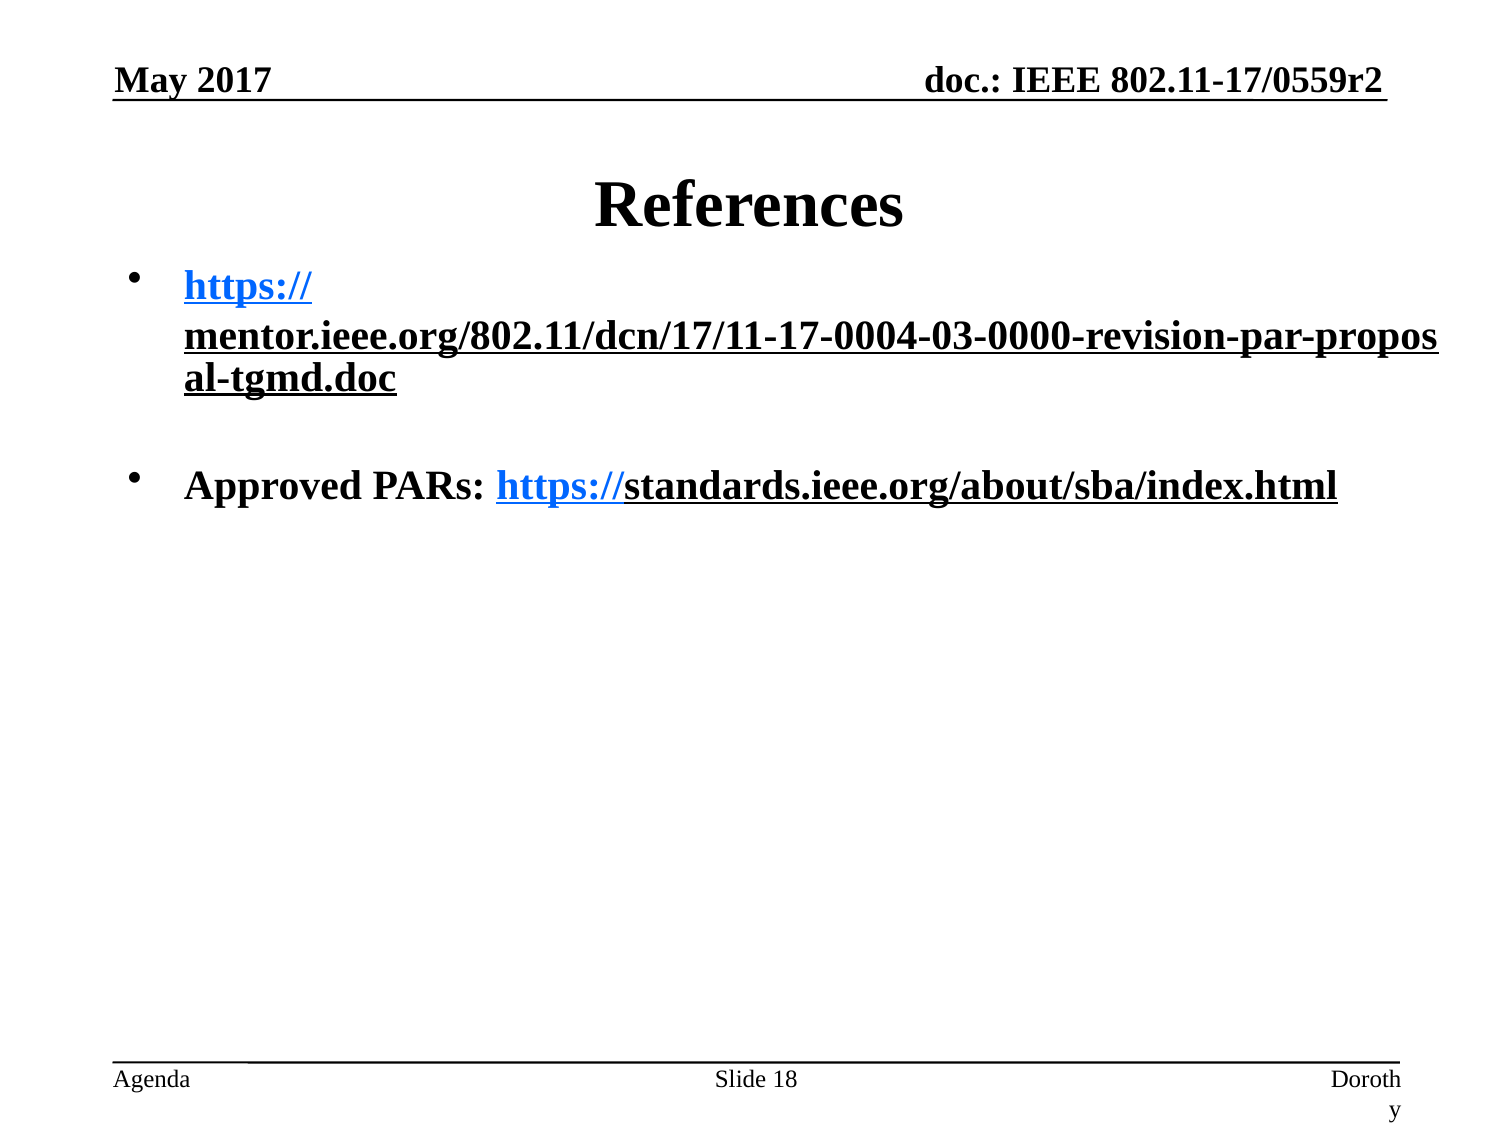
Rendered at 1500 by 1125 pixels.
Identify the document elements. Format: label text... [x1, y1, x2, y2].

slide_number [114, 54, 425, 100]
title References [112, 112, 1388, 249]
list https://mentor.ieee.org/802.11/dcn/17/11-17-0004-03-0000-revision-par-proposal-tgmd.doc Approved PARs: https://standards.ieee.org/about/sba/index.html [112, 249, 1463, 1125]
